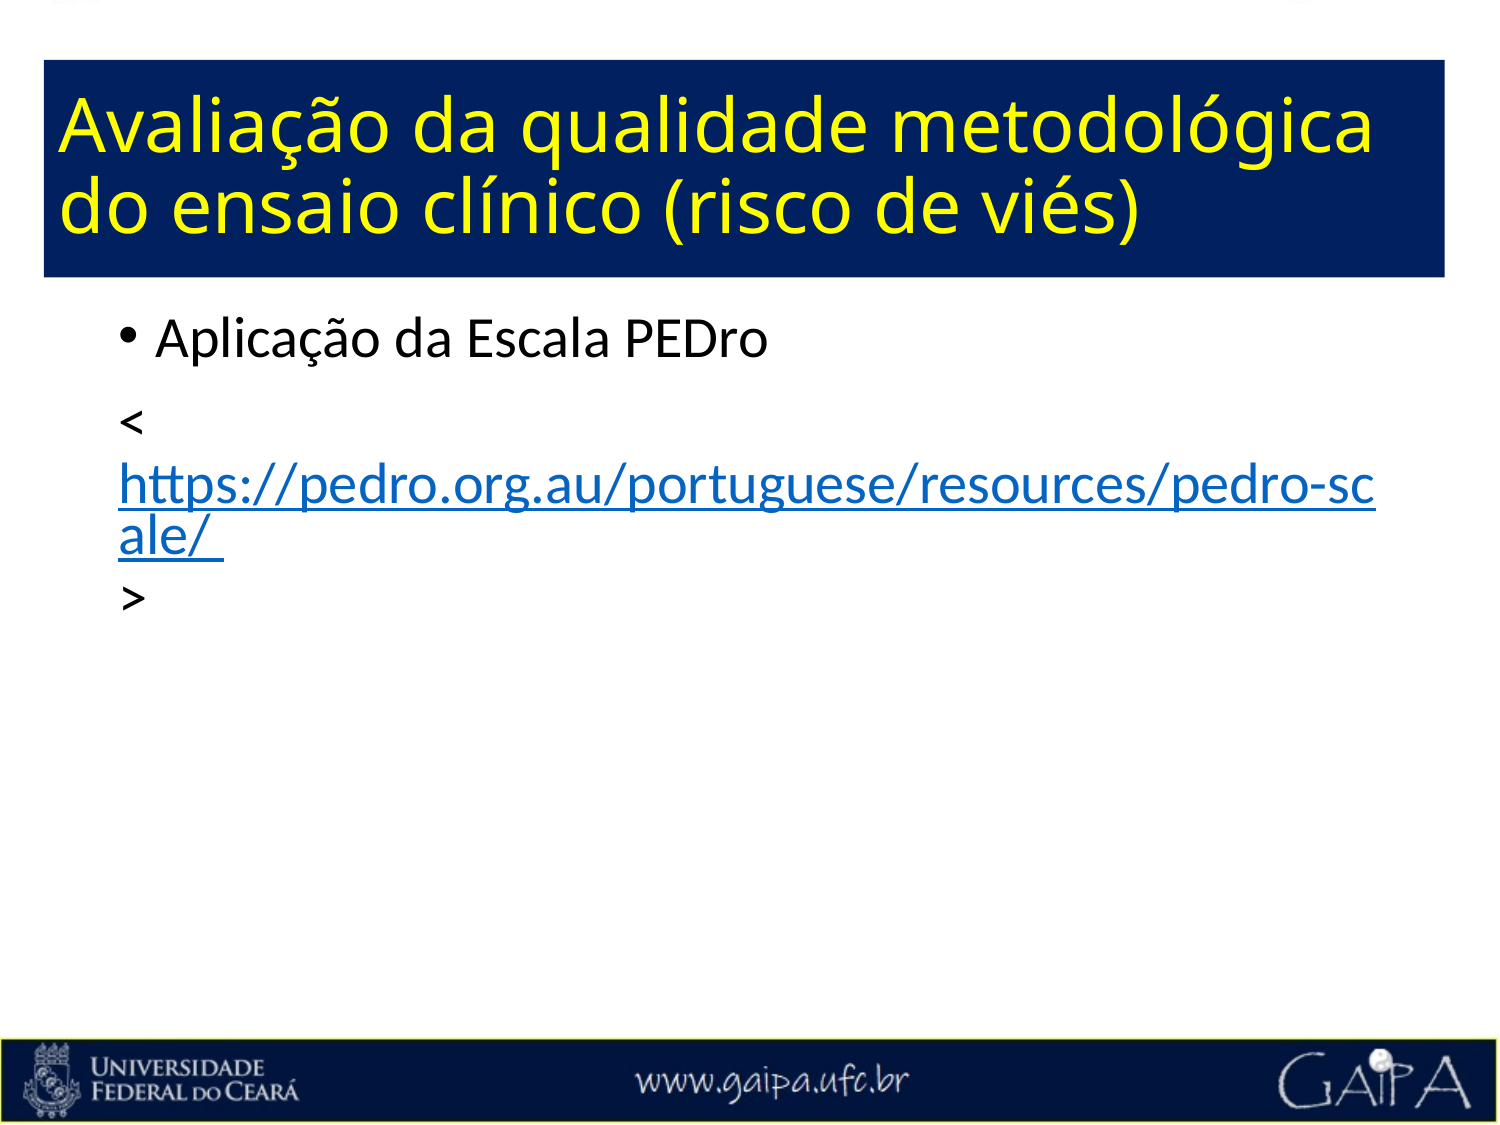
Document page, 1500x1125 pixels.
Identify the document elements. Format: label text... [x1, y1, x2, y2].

list Aplicação da Escala PEDro <https://pedro.org.au/portuguese/resources/pedro-scale/ > [103, 299, 1397, 1014]
title Avaliação da qualidade metodológica do ensaio clínico (risco de viés) [43, 59, 1445, 278]
text_box [1, 4, 1499, 142]
picture [0, 0, 1500, 1125]
